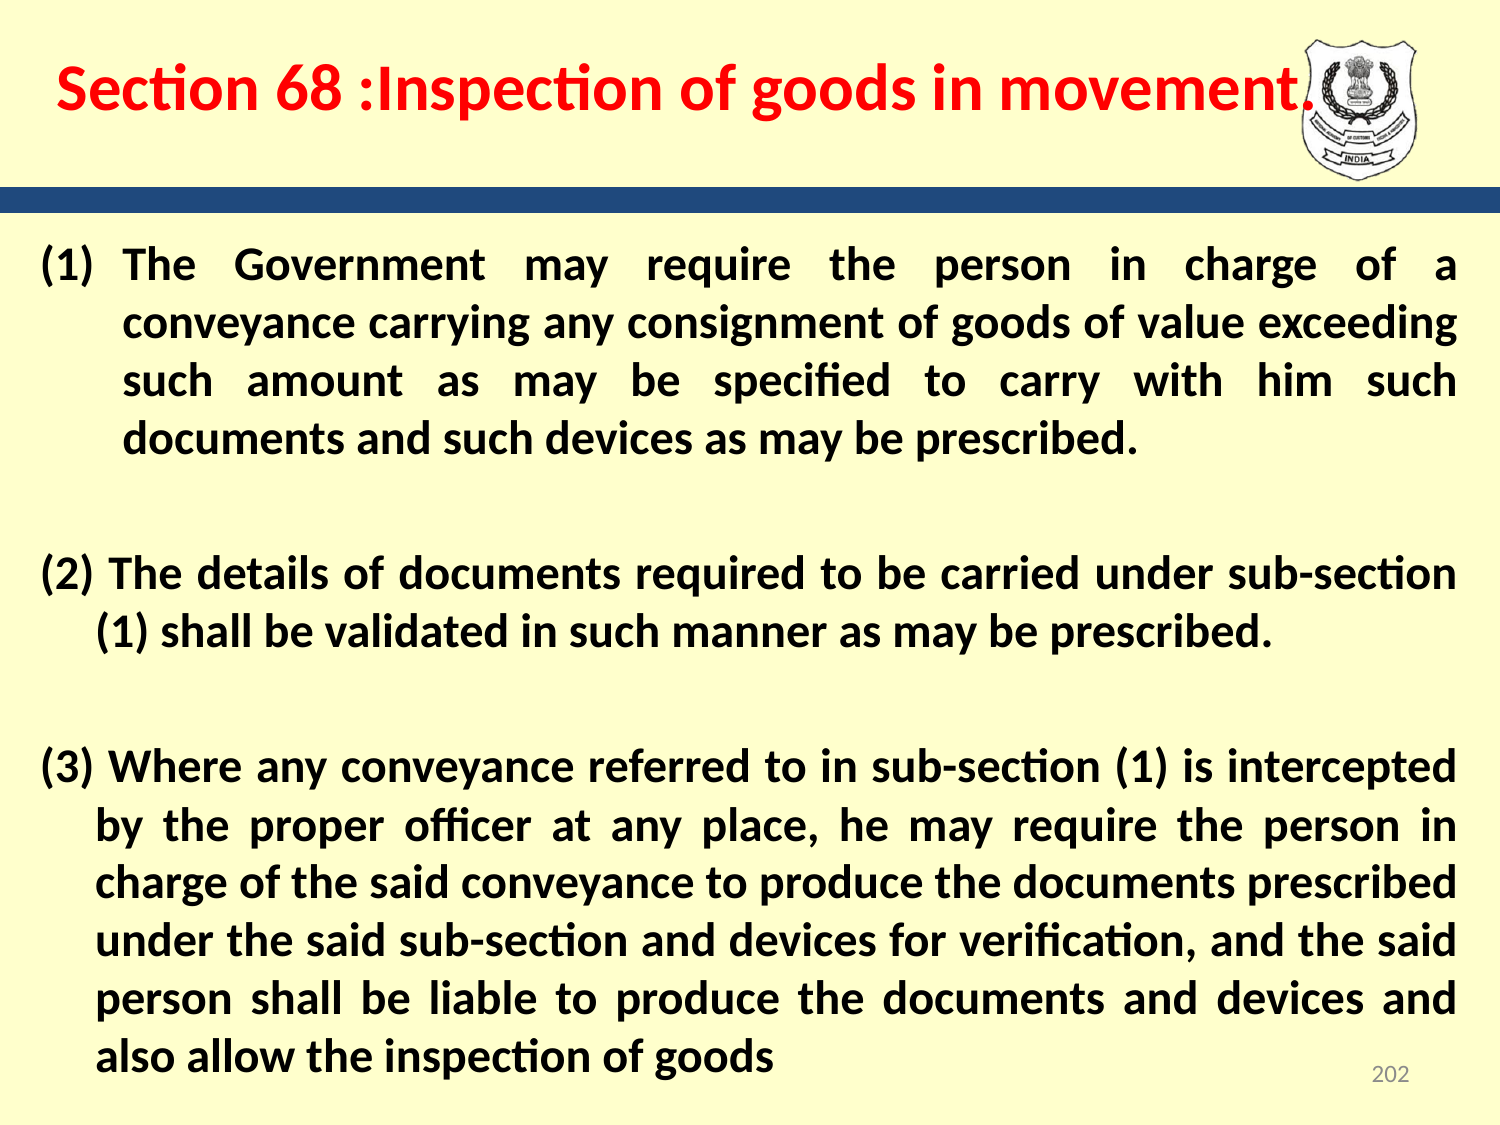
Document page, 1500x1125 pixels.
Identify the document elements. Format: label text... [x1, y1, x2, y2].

slide_number 202 [1074, 1042, 1425, 1103]
list The Government may require the person in charge of a conveyance carrying any consignment of goods of value exceeding such amount as may be specified to carry with him such documents and such devices as may be prescribed. (2) The details of documents required to be carried under sub-section (1) shall be validated in such manner as may be prescribed. (3) Where any conveyance referred to in sub-section (1) is intercepted by the proper officer at any place, he may require the person in charge of the said conveyance to produce the documents prescribed under the said sub-section and devices for verification, and the said person shall be liable to produce the documents and devices and also allow the inspection of goods [24, 224, 1475, 1100]
title Section 68 :Inspection of goods in movement. [12, 12, 1363, 155]
picture [1293, 28, 1425, 191]
